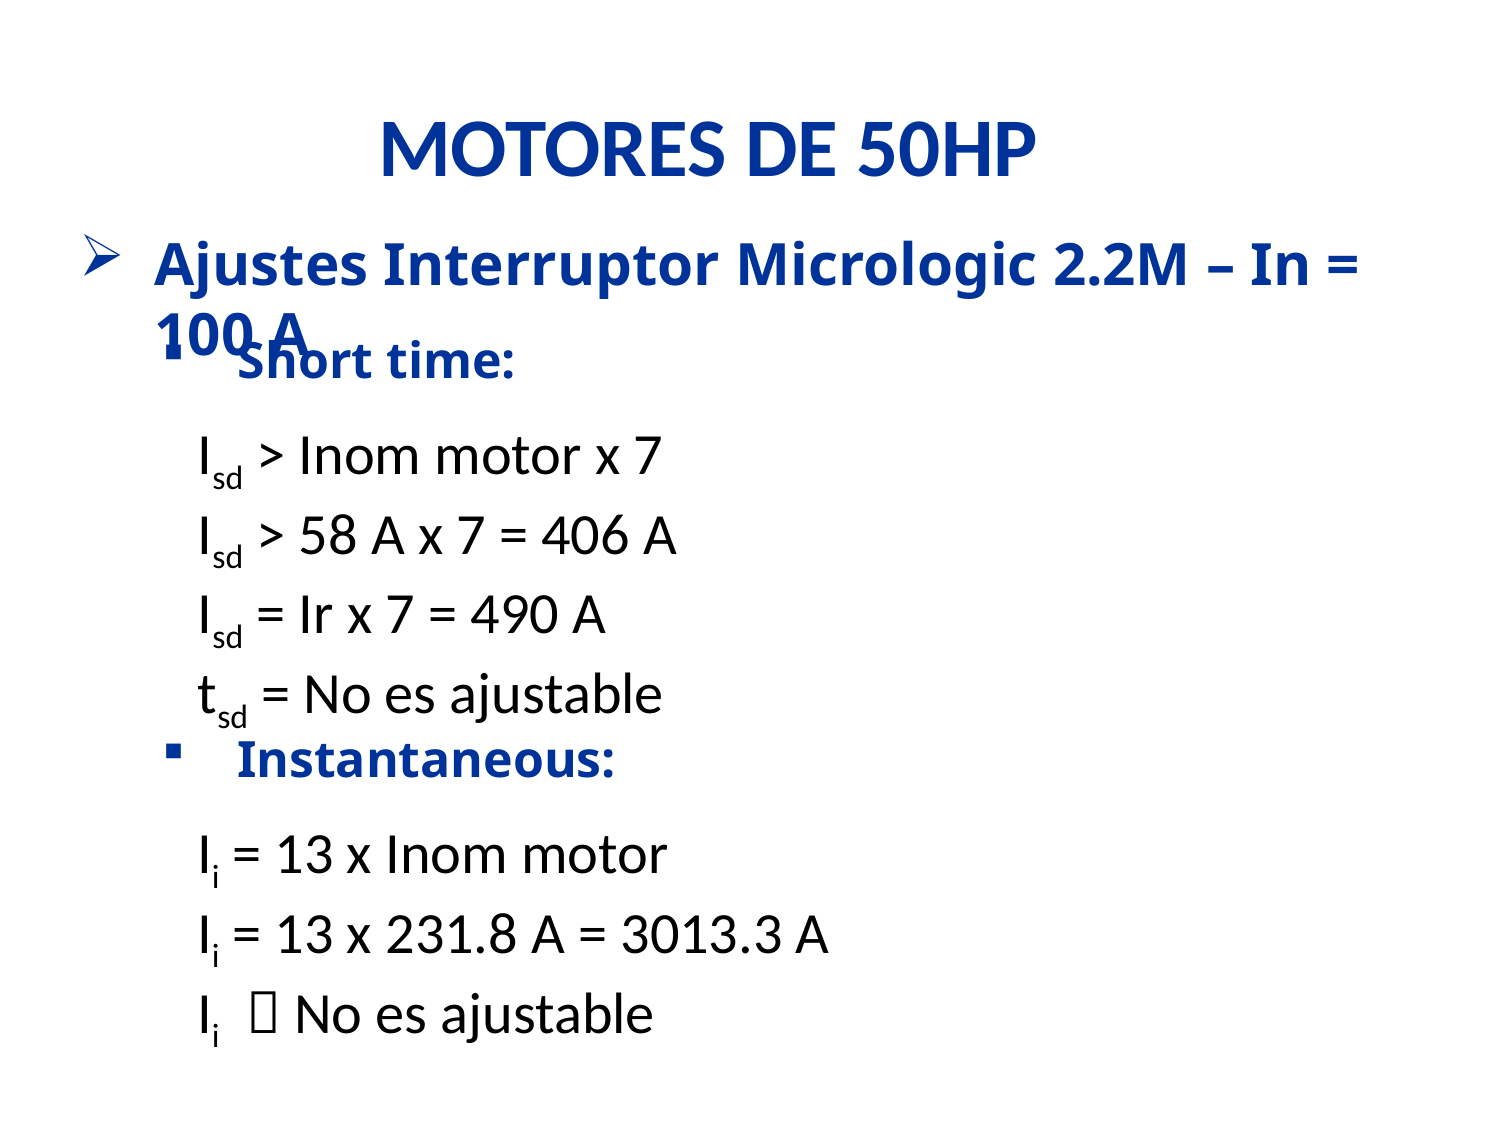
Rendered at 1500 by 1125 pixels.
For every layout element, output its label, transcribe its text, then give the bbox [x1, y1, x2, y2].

text_box Instantaneous: [147, 720, 1294, 796]
text_box Short time: [148, 321, 1294, 397]
text_box MOTORES DE 50HP [276, 30, 1140, 219]
text_box Ii = 13 x Inom motor Ii = 13 x 231.8 A = 3013.3 A Ii  No es ajustable [182, 807, 1411, 1062]
text_box Isd > Inom motor x 7 Isd > 58 A x 7 = 406 A Isd = Ir x 7 = 490 A tsd = No es ajustable [182, 408, 1412, 743]
text_box Ajustes Interruptor Micrologic 2.2M – In = 100 A [64, 219, 1388, 375]
